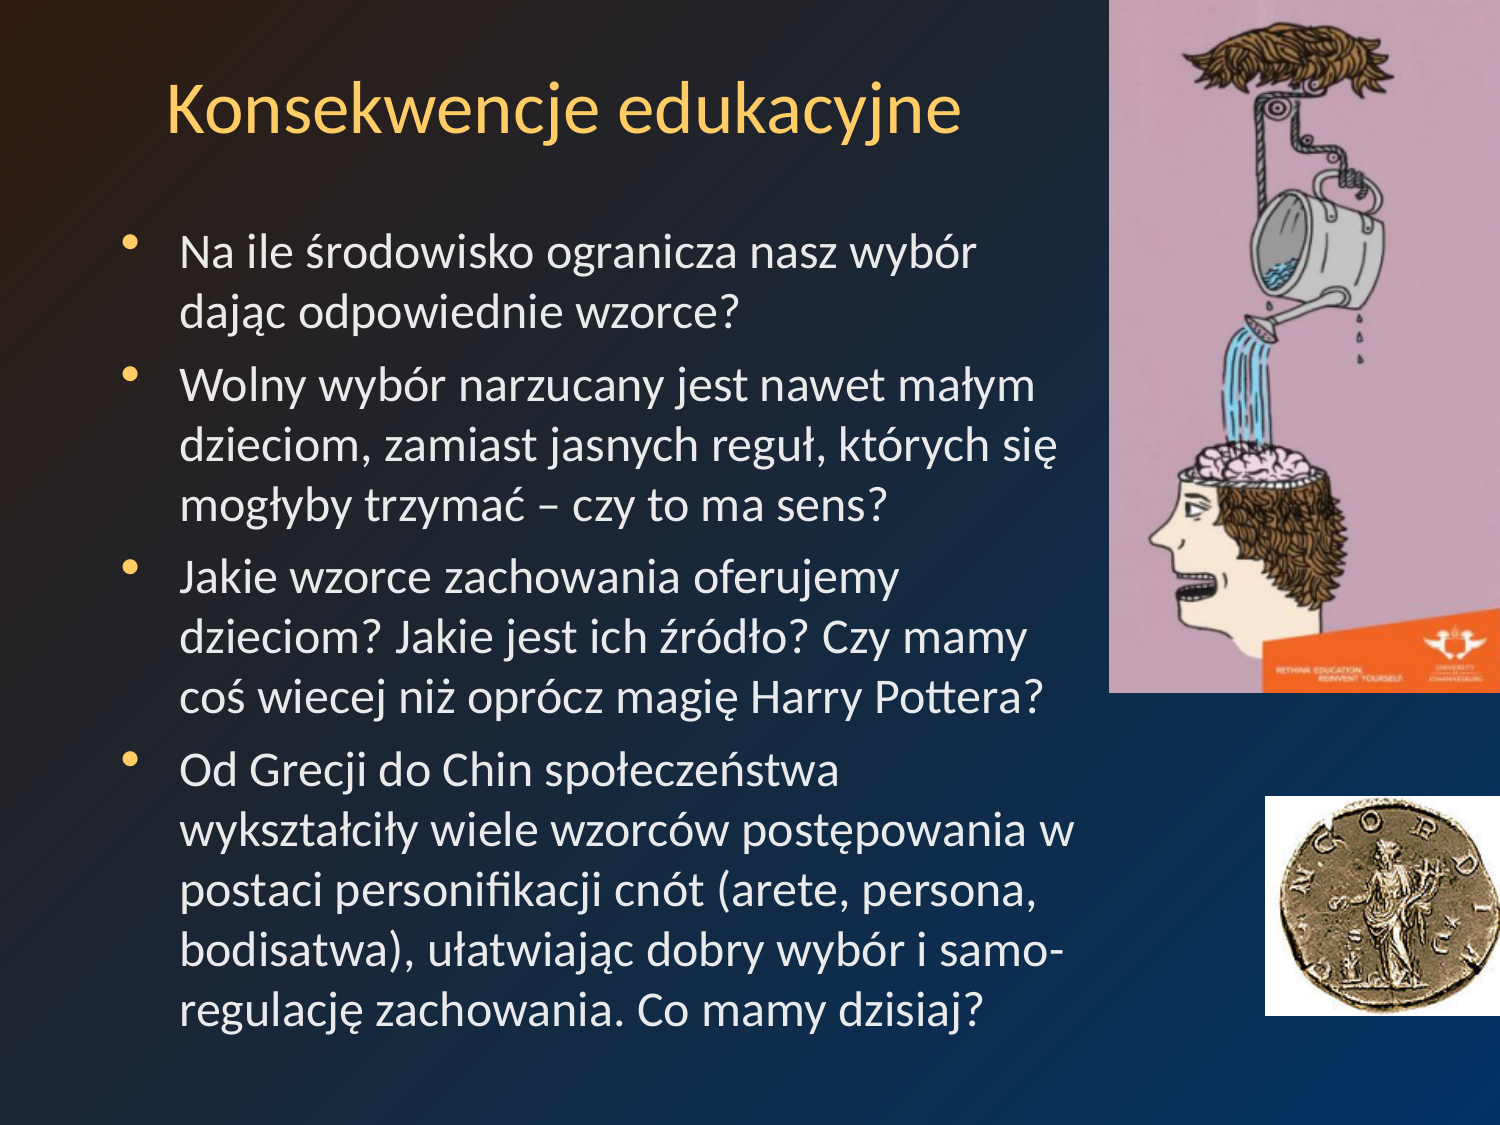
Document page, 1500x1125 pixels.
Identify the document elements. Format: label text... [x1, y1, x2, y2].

picture [1265, 796, 1500, 1016]
picture [1109, 0, 1500, 693]
text_box Na ile środowisko ogranicza nasz wybór dając odpowiednie wzorce? Wolny wybór narzucany jest nawet małym dzieciom, zamiast jasnych reguł, których się mogłyby trzymać – czy to ma sens? Jakie wzorce zachowania oferujemy dzieciom? Jakie jest ich źródło? Czy mamy coś wiecej niż oprócz magię Harry Pottera? Od Grecji do Chin społeczeństwa wykształciły wiele wzorców postępowania w postaci personifikacji cnót (arete, persona, bodisatwa), ułatwiając dobry wybór i samo- regulację zachowania. Co mamy dzisiaj? [105, 210, 1102, 1078]
list Konsekwencje edukacyjne [151, 51, 1075, 210]
